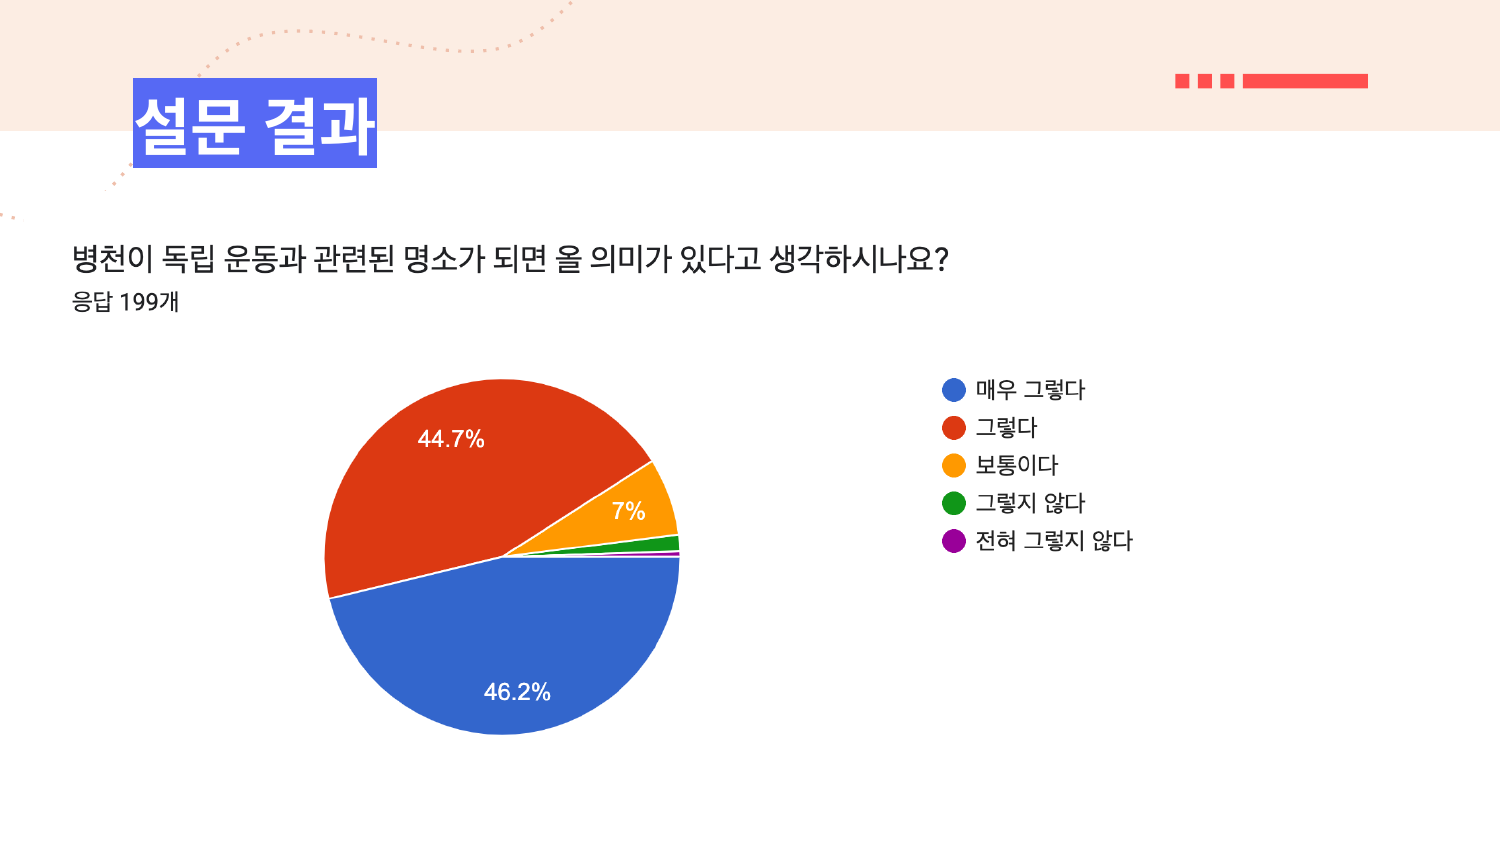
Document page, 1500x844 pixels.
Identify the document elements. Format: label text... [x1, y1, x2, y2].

picture [24, 191, 1476, 803]
title 설문 결과 [118, 72, 1382, 167]
